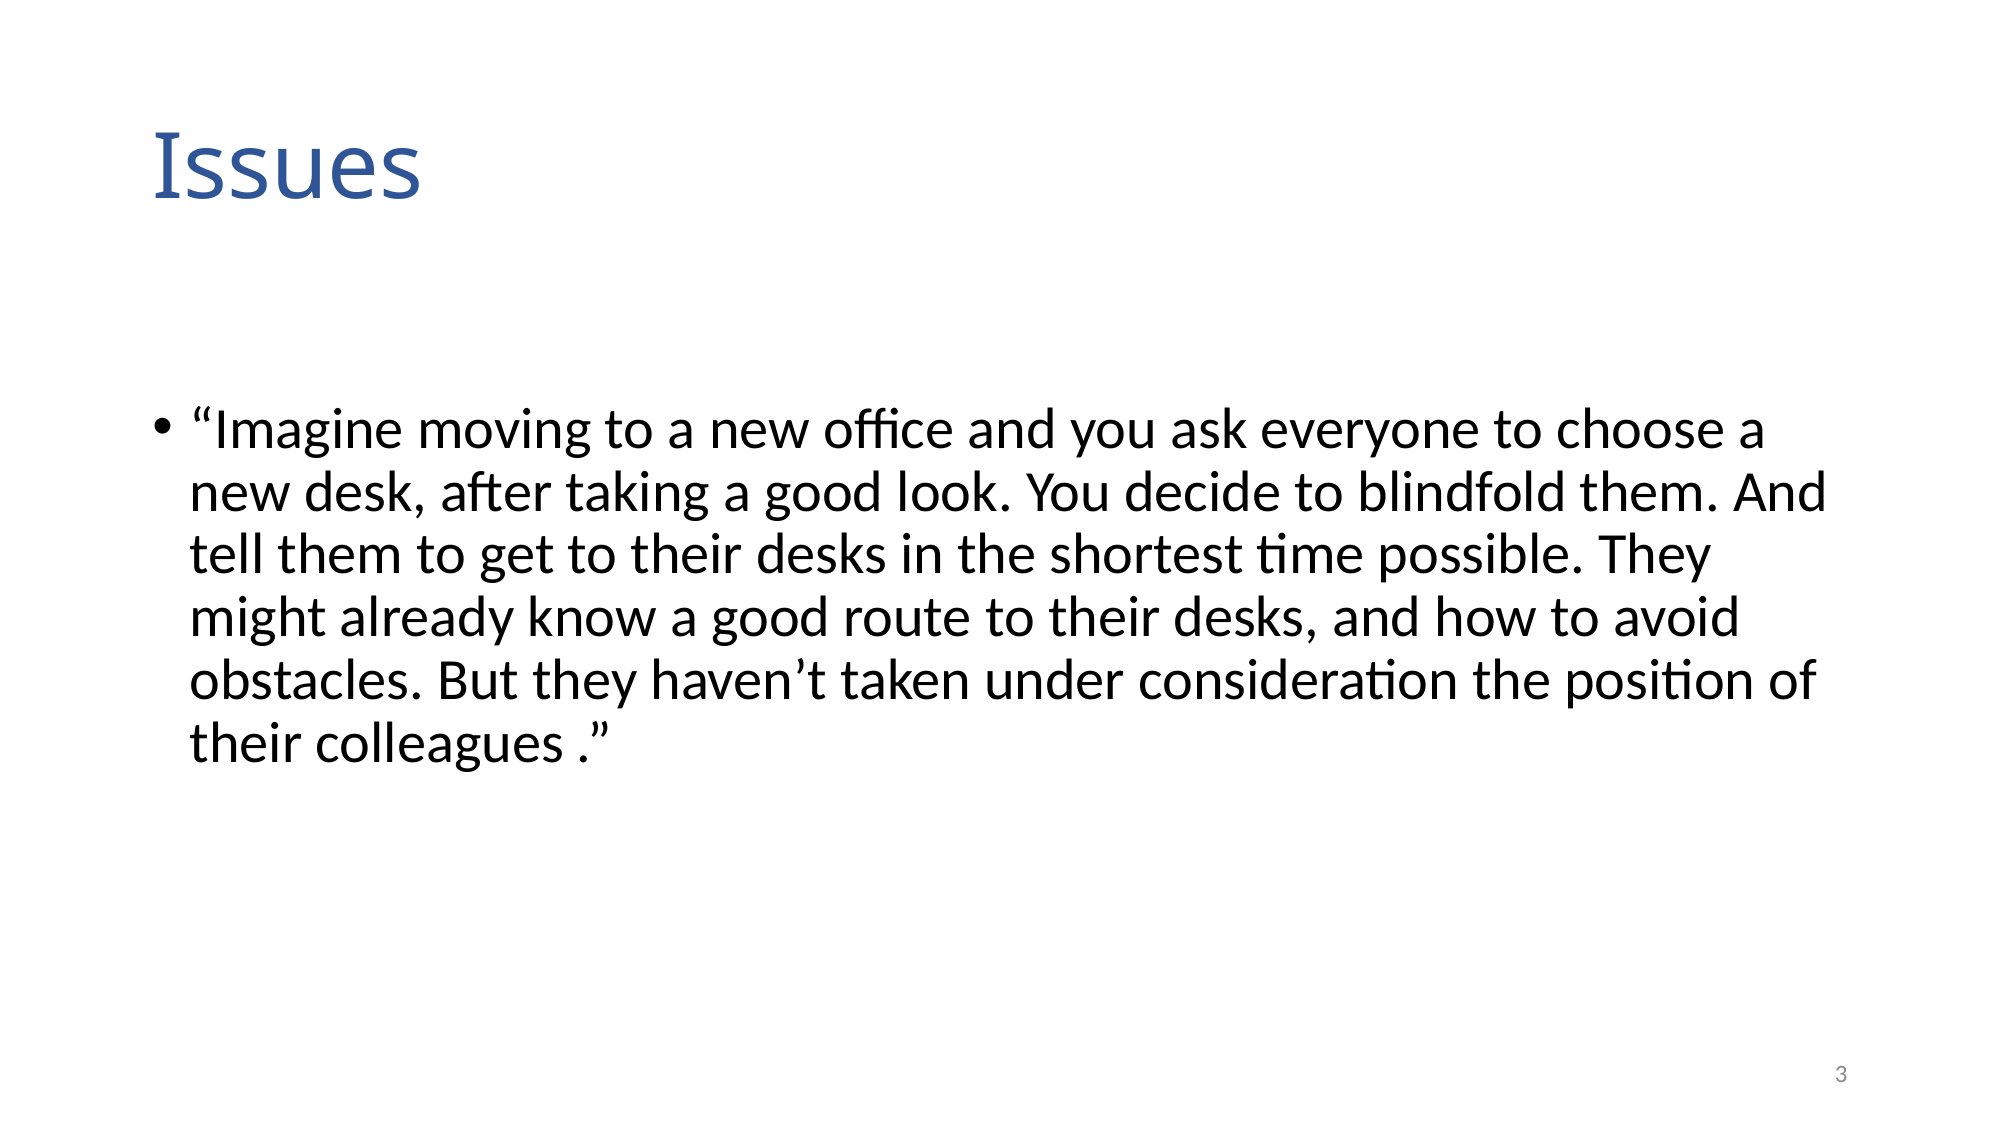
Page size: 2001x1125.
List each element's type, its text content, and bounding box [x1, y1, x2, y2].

slide_number 3 [1412, 1042, 1863, 1103]
title Issues [137, 59, 1863, 278]
list “Imagine moving to a new office and you ask everyone to choose a new desk, after taking a good look. You decide to blindfold them. And tell them to get to their desks in the shortest time possible. They might already know a good route to their desks, and how to avoid obstacles. But they haven’t taken under consideration the position of their colleagues .” [137, 299, 1863, 1014]
